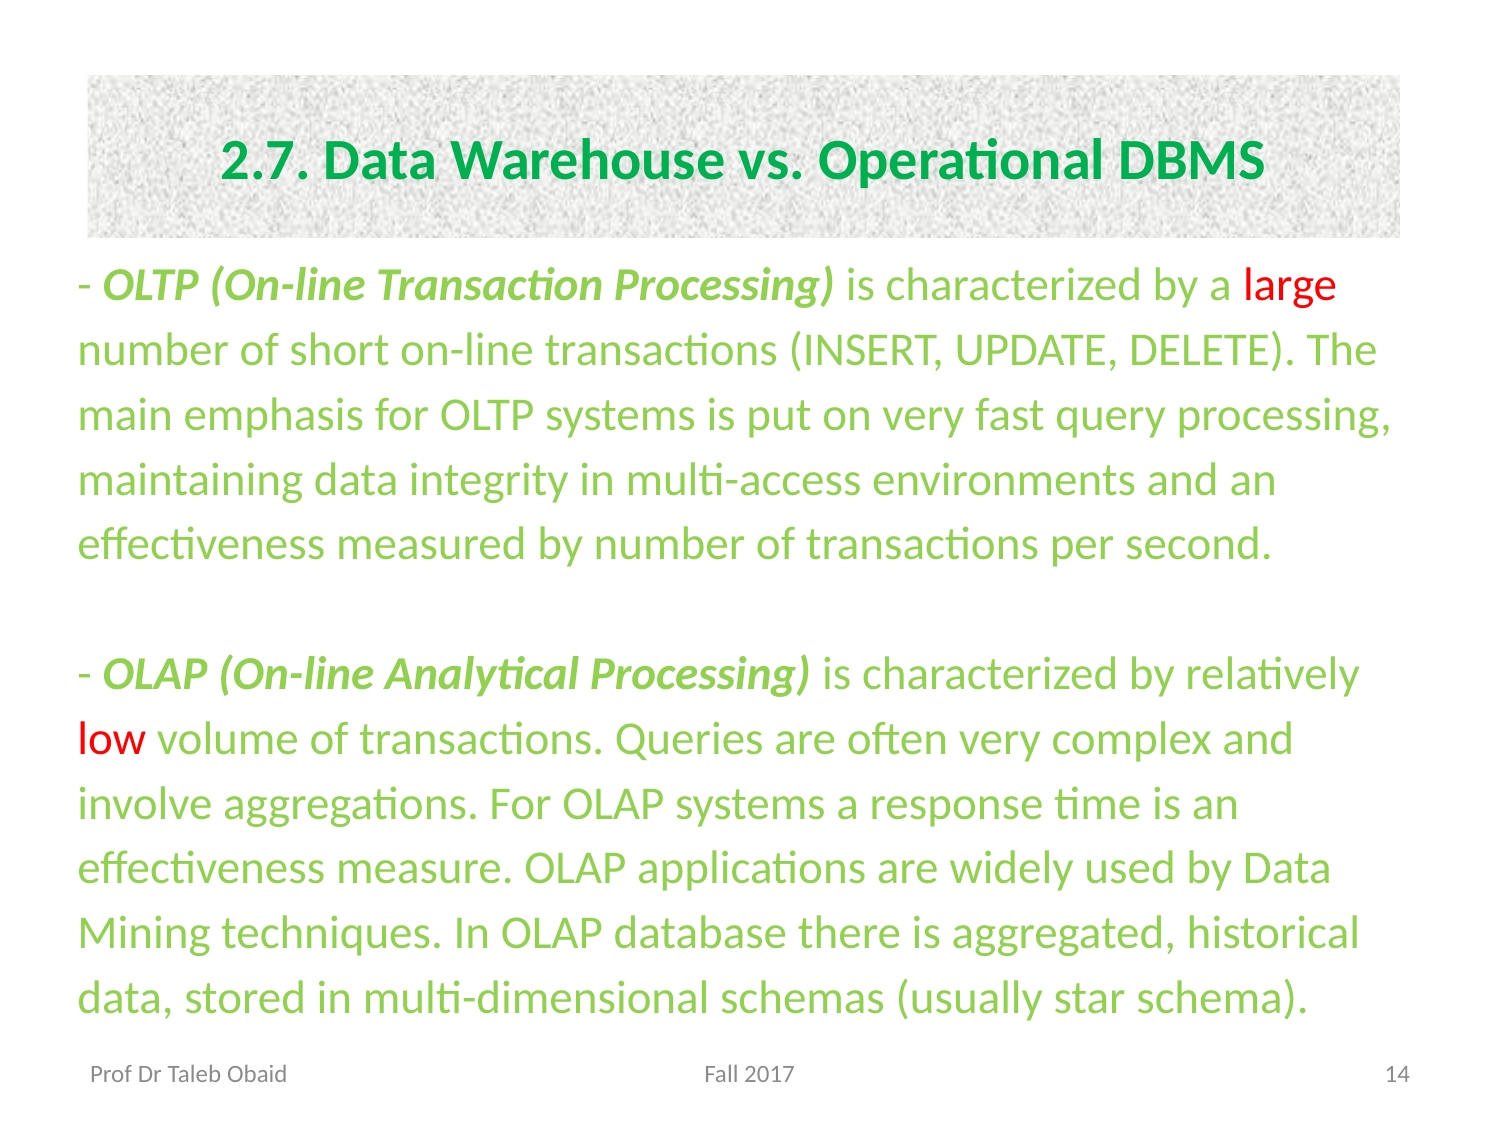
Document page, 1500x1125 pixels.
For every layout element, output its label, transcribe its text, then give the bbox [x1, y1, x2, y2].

title 2.7. Data Warehouse vs. Operational DBMS [87, 75, 1400, 237]
slide_number Prof Dr Taleb Obaid [75, 1042, 425, 1103]
slide_number 14 [1074, 1042, 1425, 1103]
footer Fall 2017 [512, 1042, 988, 1103]
subtitle - OLTP (On-line Transaction Processing) is characterized by a large number of short on-line transactions (INSERT, UPDATE, DELETE). The main emphasis for OLTP systems is put on very fast query processing, maintaining data integrity in multi-access environments and an effectiveness measured by number of transactions per second. - OLAP (On-line Analytical Processing) is characterized by relatively low volume of transactions. Queries are often very complex and involve aggregations. For OLAP systems a response time is an effectiveness measure. OLAP applications are widely used by Data Mining techniques. In OLAP database there is aggregated, historical data, stored in multi-dimensional schemas (usually star schema). [62, 237, 1413, 1050]
